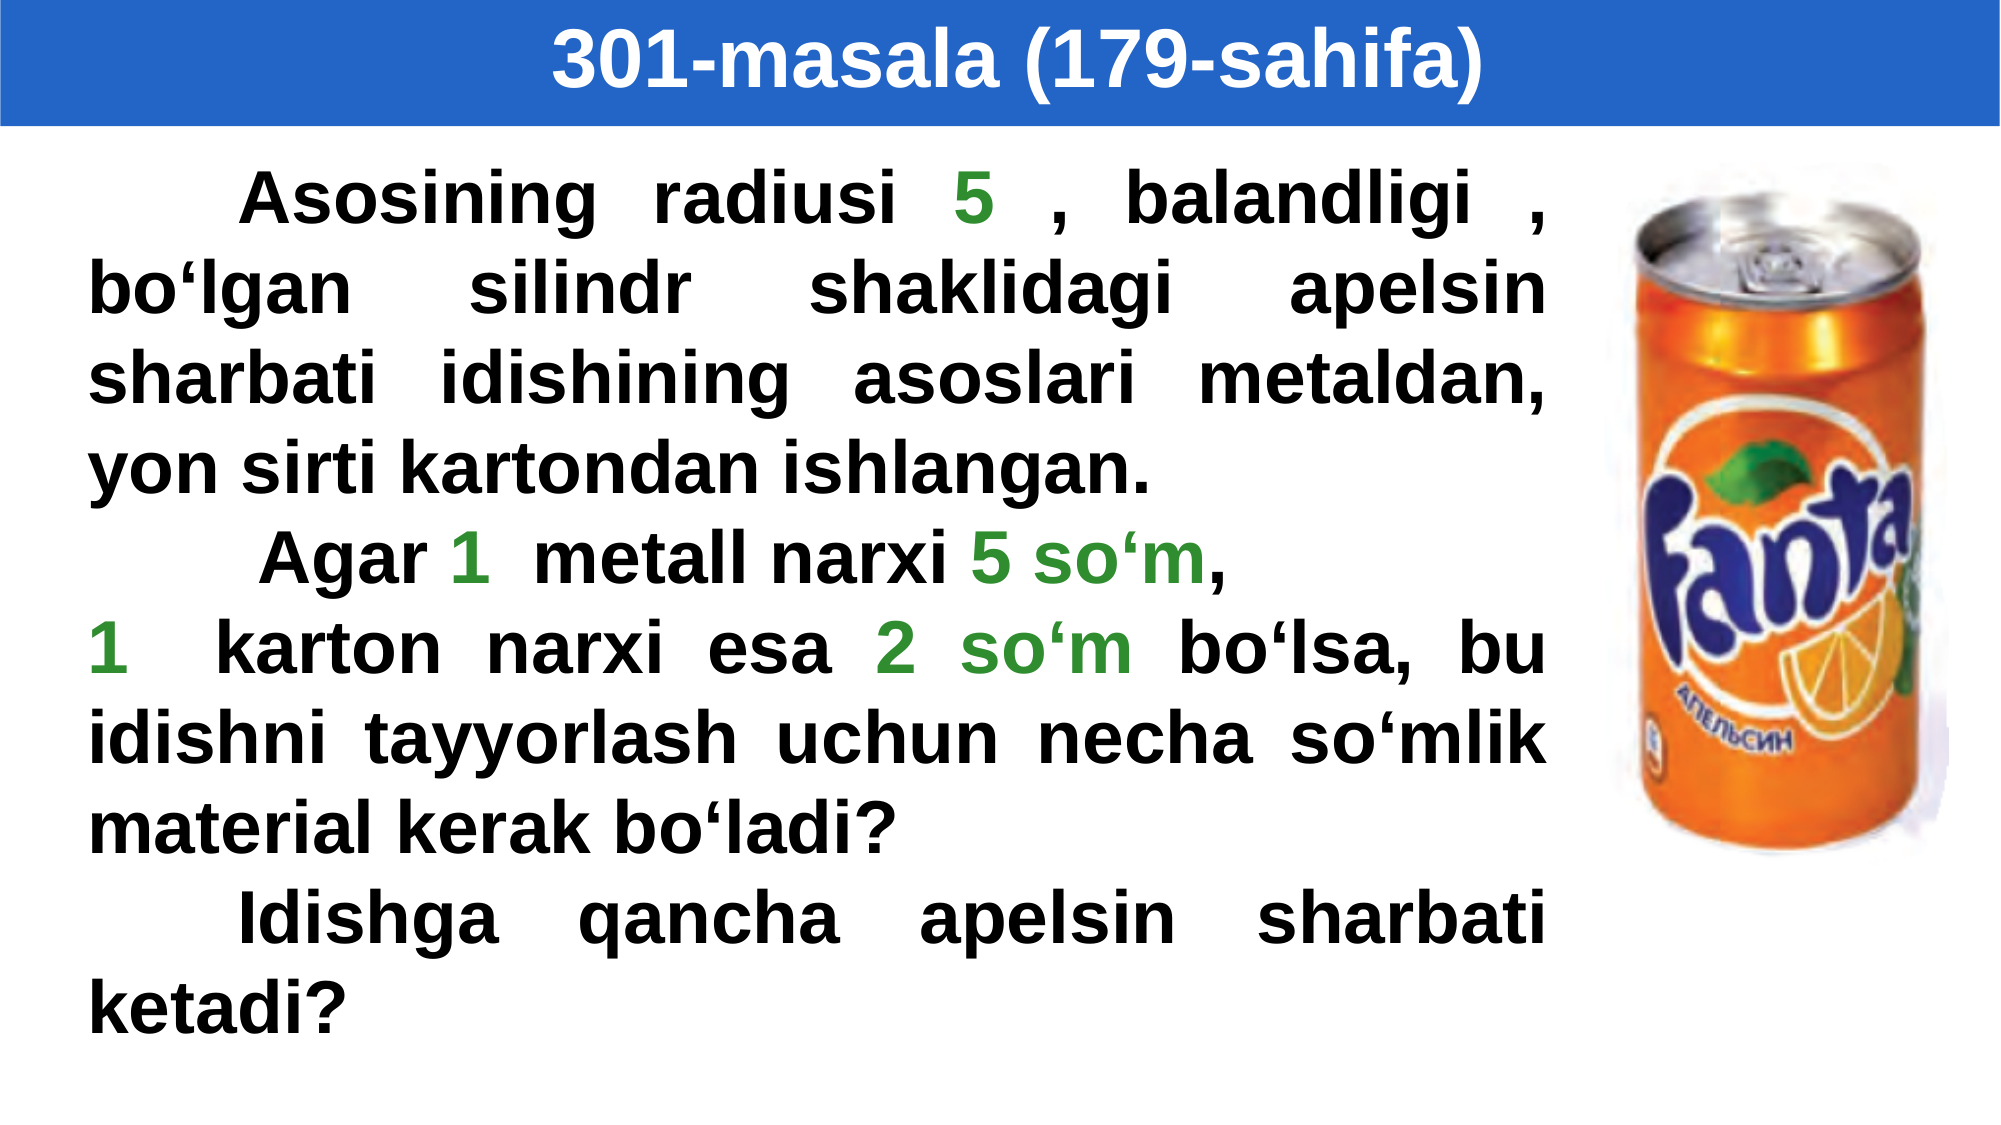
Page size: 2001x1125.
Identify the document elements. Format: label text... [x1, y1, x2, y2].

text_box [0, 0, 2000, 127]
text_box 301-masala (179-sahifa) [536, 0, 1501, 112]
picture [1603, 155, 1949, 884]
